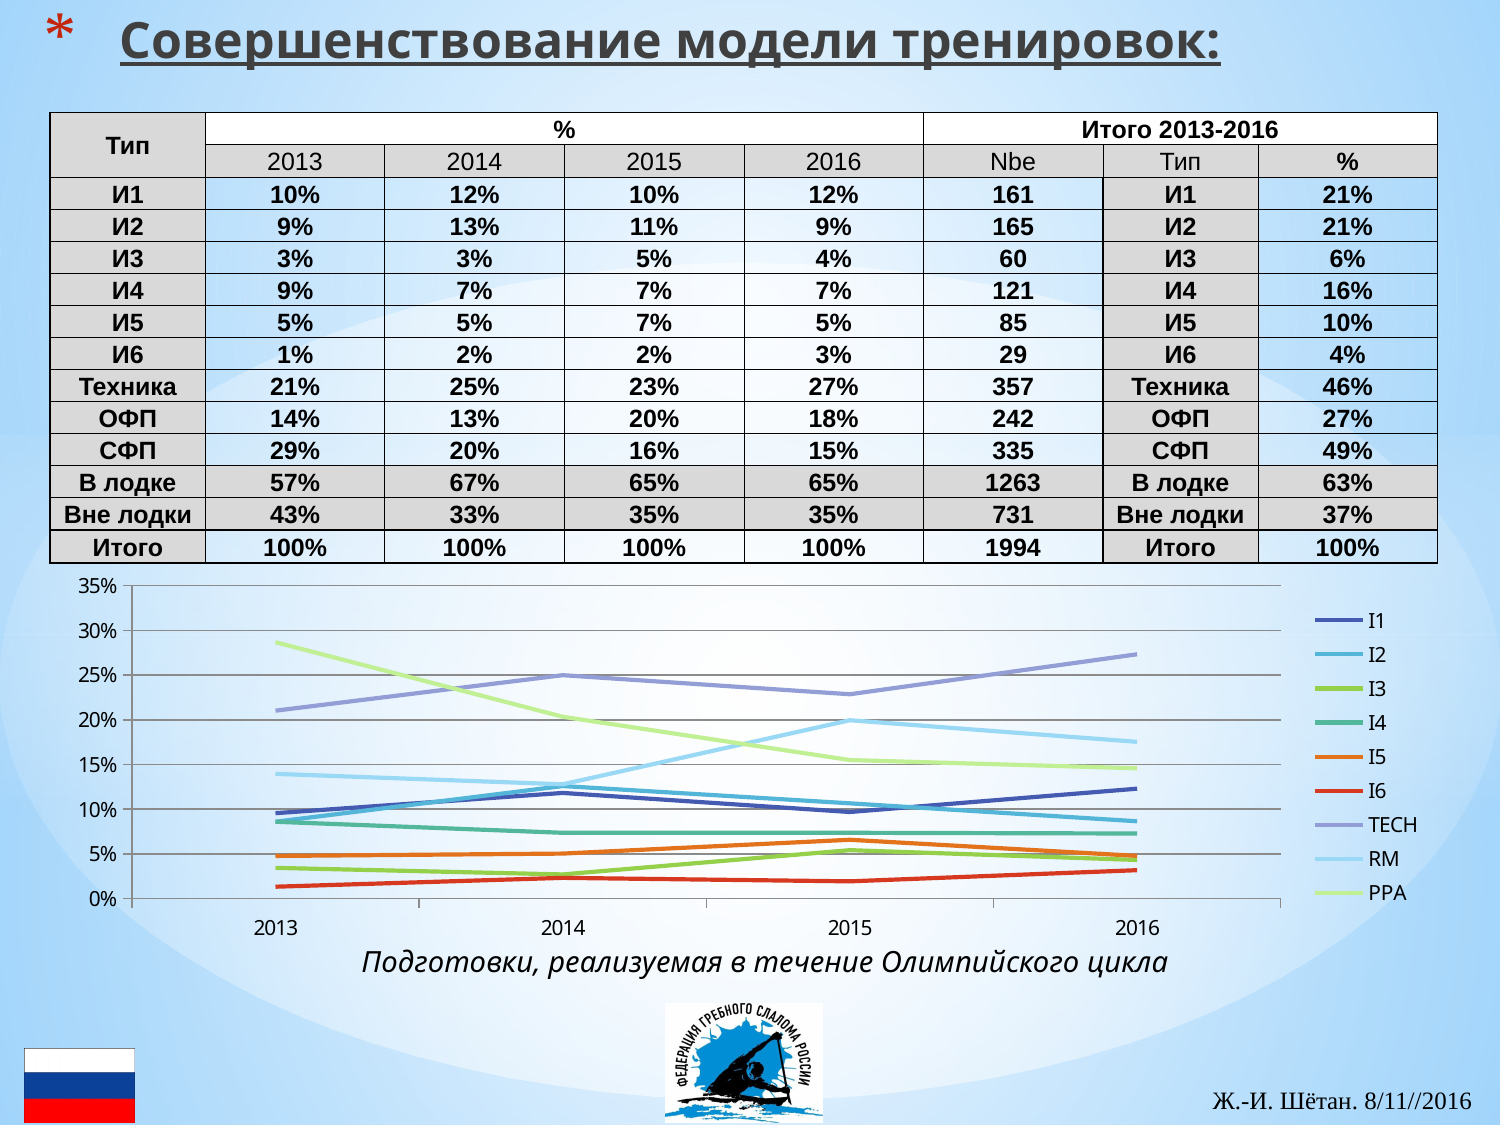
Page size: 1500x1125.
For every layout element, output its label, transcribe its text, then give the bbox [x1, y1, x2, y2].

table_cell 2015 [565, 145, 744, 177]
table_cell 11% [565, 210, 744, 241]
table_cell 4% [1259, 338, 1437, 369]
table_cell Nbe [924, 145, 1103, 177]
table_cell 35% [745, 498, 923, 529]
text_box Ж.-И. Шётан. 8/11//2016 [1020, 1077, 1487, 1122]
table_cell 20% [565, 402, 744, 433]
table_cell В лодке [51, 466, 205, 497]
table_cell 9% [745, 210, 923, 241]
table_cell 43% [206, 498, 384, 529]
table_cell 13% [385, 402, 564, 433]
table_cell 6% [1259, 242, 1437, 273]
table_cell И4 [1104, 274, 1258, 305]
table_cell 5% [745, 306, 923, 337]
table_cell 63% [1259, 466, 1437, 497]
table_cell Техника [51, 370, 205, 401]
table_cell 165 [924, 210, 1102, 241]
table_cell И3 [51, 242, 205, 273]
table_cell И1 [1104, 178, 1258, 209]
table_cell 161 [924, 178, 1102, 209]
table_cell 4% [745, 242, 923, 273]
table_cell 100% [206, 531, 384, 561]
table_cell 12% [385, 178, 564, 209]
table_cell 23% [565, 370, 744, 401]
table_cell 121 [924, 274, 1102, 305]
table_cell 37% [1259, 498, 1437, 529]
table_cell 25% [385, 370, 564, 401]
table_cell 49% [1259, 434, 1437, 465]
table_cell ОФП [1104, 402, 1258, 433]
table_cell 60 [924, 242, 1102, 273]
table_cell % [1259, 145, 1437, 177]
table_cell 2013 [206, 145, 384, 177]
table_cell 2016 [745, 145, 923, 177]
table_cell 85 [924, 306, 1102, 337]
table_cell 20% [385, 434, 564, 465]
table_cell 9% [206, 210, 384, 241]
table_cell И5 [1104, 306, 1258, 337]
table_cell 16% [1259, 274, 1437, 305]
table_cell И1 [51, 178, 205, 209]
table_cell 7% [745, 274, 923, 305]
picture [24, 1048, 136, 1123]
table_cell 3% [385, 242, 564, 273]
table_cell И4 [51, 274, 205, 305]
table_header Тип [51, 113, 205, 177]
table_cell И5 [51, 306, 205, 337]
table_cell 33% [385, 498, 564, 529]
table_cell 100% [745, 531, 923, 561]
table_cell 29% [206, 434, 384, 465]
table_cell 5% [385, 306, 564, 337]
table_cell 15% [745, 434, 923, 465]
table_cell 21% [1259, 178, 1437, 209]
text_box Совершенствование модели тренировок: Подготовки, реализуемая в течение Олимпийского цикла [0, 0, 1500, 986]
table_cell 10% [565, 178, 744, 209]
table_cell 357 [924, 370, 1102, 401]
table_cell 7% [565, 274, 744, 305]
table_cell 65% [745, 466, 923, 497]
table_header Итого 2013-2016 [924, 113, 1437, 144]
table_cell 46% [1259, 370, 1437, 401]
table_cell Итого [51, 531, 205, 562]
table_cell 5% [206, 306, 384, 337]
table_cell 3% [206, 242, 384, 273]
table_cell 18% [745, 402, 923, 433]
chart [50, 563, 1439, 950]
table_cell 13% [385, 210, 564, 241]
table_cell 16% [565, 434, 744, 465]
table_cell 7% [565, 306, 744, 337]
table_cell 27% [1259, 402, 1437, 433]
table_cell 1994 [924, 531, 1102, 561]
table_cell 14% [206, 402, 384, 433]
table_cell И6 [51, 338, 205, 369]
table_cell 1% [206, 338, 384, 369]
table_cell 3% [745, 338, 923, 369]
table_cell 1263 [924, 466, 1102, 497]
table_cell 5% [565, 242, 744, 273]
table_cell 242 [924, 402, 1102, 433]
table_cell 27% [745, 370, 923, 401]
table_cell И2 [1104, 210, 1258, 241]
table_cell 2% [385, 338, 564, 369]
table_cell Техника [1104, 370, 1258, 401]
table_cell 57% [206, 466, 384, 497]
table_cell Итого [1104, 531, 1258, 561]
table_cell 12% [745, 178, 923, 209]
table_cell 731 [924, 498, 1102, 529]
table_cell СФП [1104, 434, 1258, 465]
table_cell И6 [1104, 338, 1258, 369]
table_cell 65% [565, 466, 744, 497]
table_cell СФП [51, 434, 205, 465]
table_cell 21% [206, 370, 384, 401]
table_cell ОФП [51, 402, 205, 433]
table_cell И2 [51, 210, 205, 241]
table_cell Вне лодки [51, 498, 205, 529]
table_cell 35% [565, 498, 744, 529]
table_cell В лодке [1104, 466, 1258, 497]
table_cell И3 [1104, 242, 1258, 273]
table_cell 7% [385, 274, 564, 305]
table_cell 100% [1259, 531, 1437, 562]
table_cell 335 [924, 434, 1102, 465]
table_header % [206, 113, 923, 144]
table_cell 21% [1259, 210, 1437, 241]
table_cell 29 [924, 338, 1102, 369]
table_cell 100% [565, 531, 744, 561]
table_cell Тип [1104, 145, 1258, 177]
table_cell 67% [385, 466, 564, 497]
table_cell 10% [1259, 306, 1437, 337]
table_cell 2% [565, 338, 744, 369]
picture [664, 1002, 824, 1123]
table_cell 2014 [385, 145, 564, 177]
table_cell 100% [385, 531, 564, 561]
table_cell 9% [206, 274, 384, 305]
table_cell 10% [206, 178, 384, 209]
table_cell Вне лодки [1104, 498, 1258, 529]
